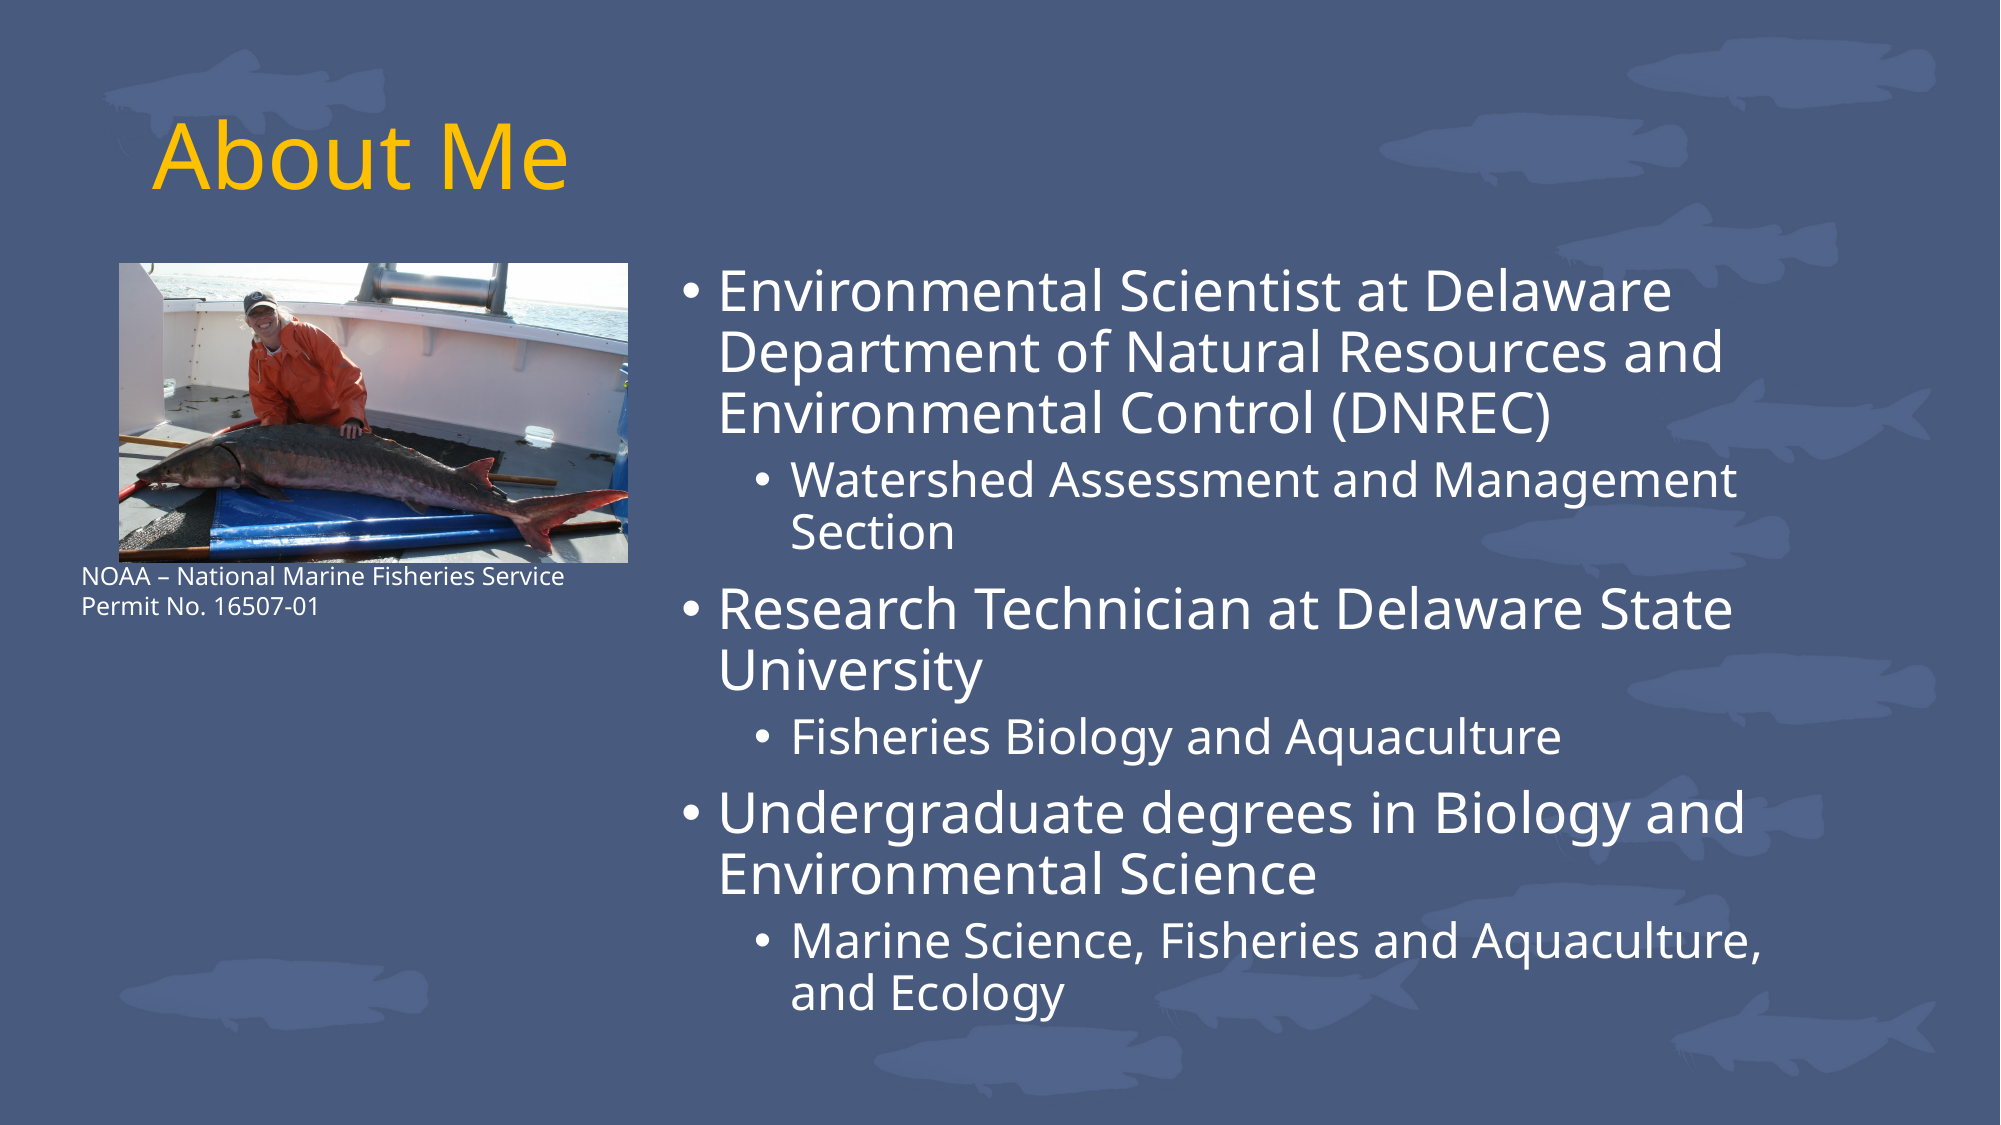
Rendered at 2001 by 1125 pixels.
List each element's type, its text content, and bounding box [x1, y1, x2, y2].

title About Me [137, 85, 1863, 236]
text_box NOAA – National Marine Fisheries Service Permit No. 16507-01 [66, 552, 581, 628]
list Environmental Scientist at Delaware Department of Natural Resources and Environmental Control (DNREC) Watershed Assessment and Management Section Research Technician at Delaware State University Fisheries Biology and Aquaculture Undergraduate degrees in Biology and Environmental Science Marine Science, Fisheries and Aquaculture, and Ecology [666, 255, 1863, 1029]
picture [0, 0, 2000, 1125]
